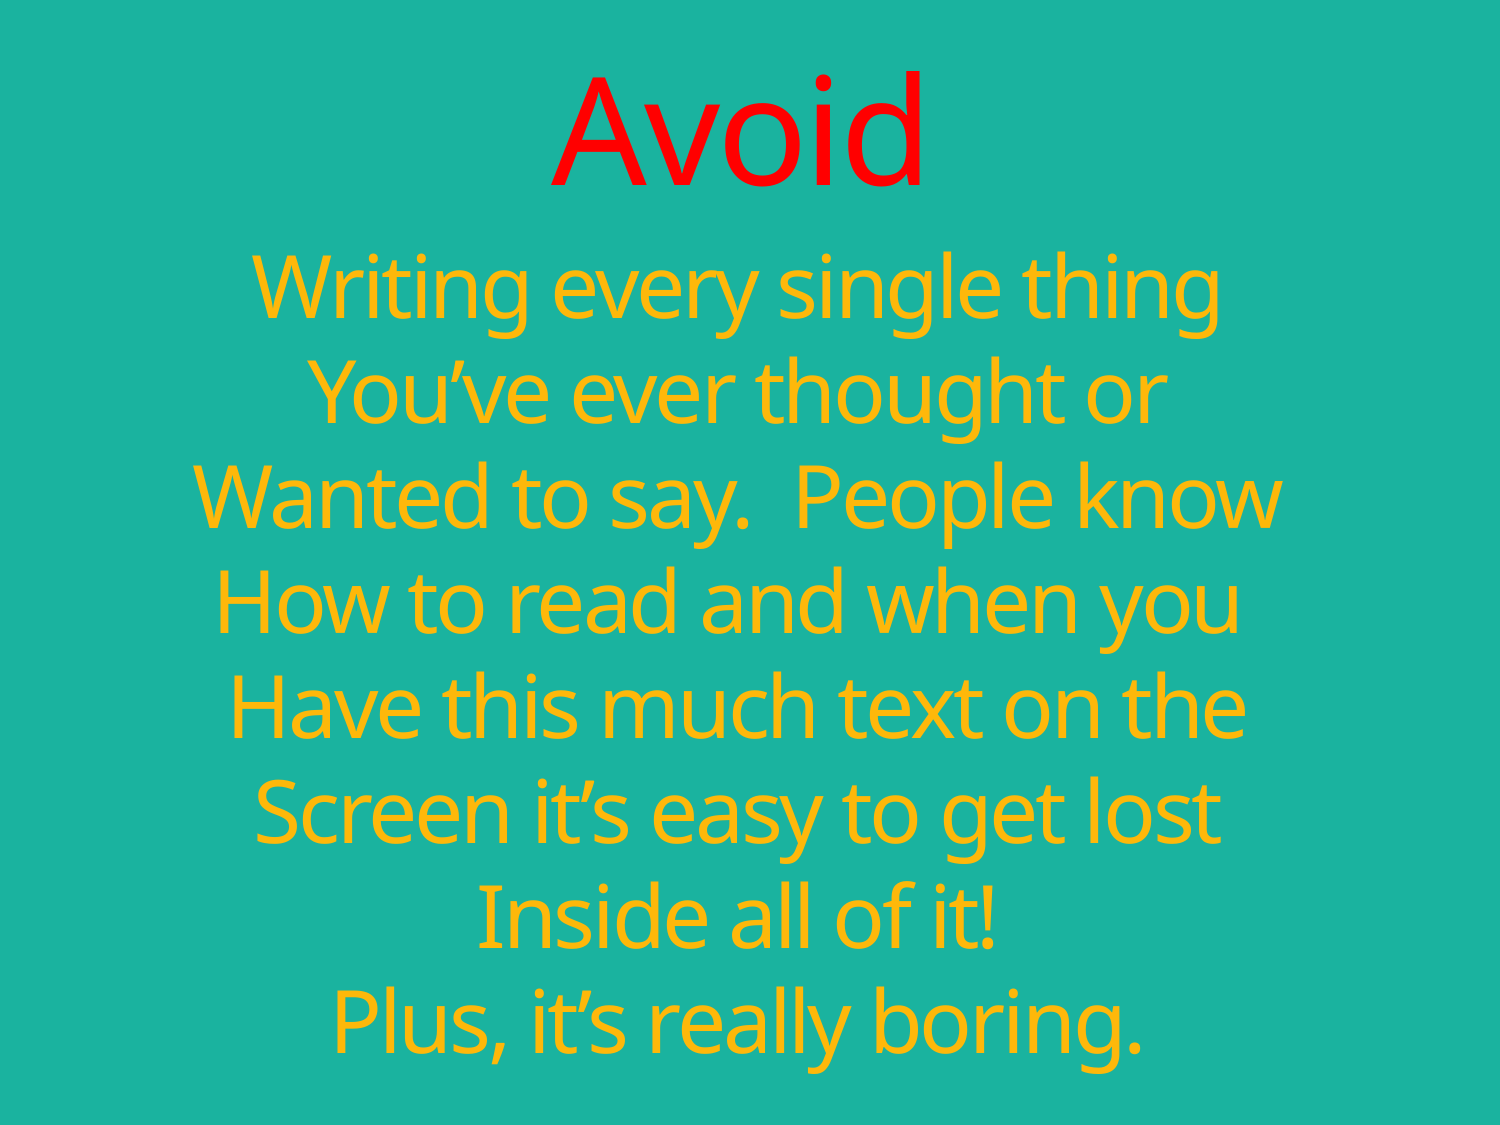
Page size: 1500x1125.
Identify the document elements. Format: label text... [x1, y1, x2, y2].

text_box Avoid [536, 28, 948, 223]
text_box Writing every single thing You’ve ever thought or Wanted to say. People know How to read and when you Have this much text on the Screen it’s easy to get lost Inside all of it! Plus, it’s really boring. [177, 224, 1299, 1079]
